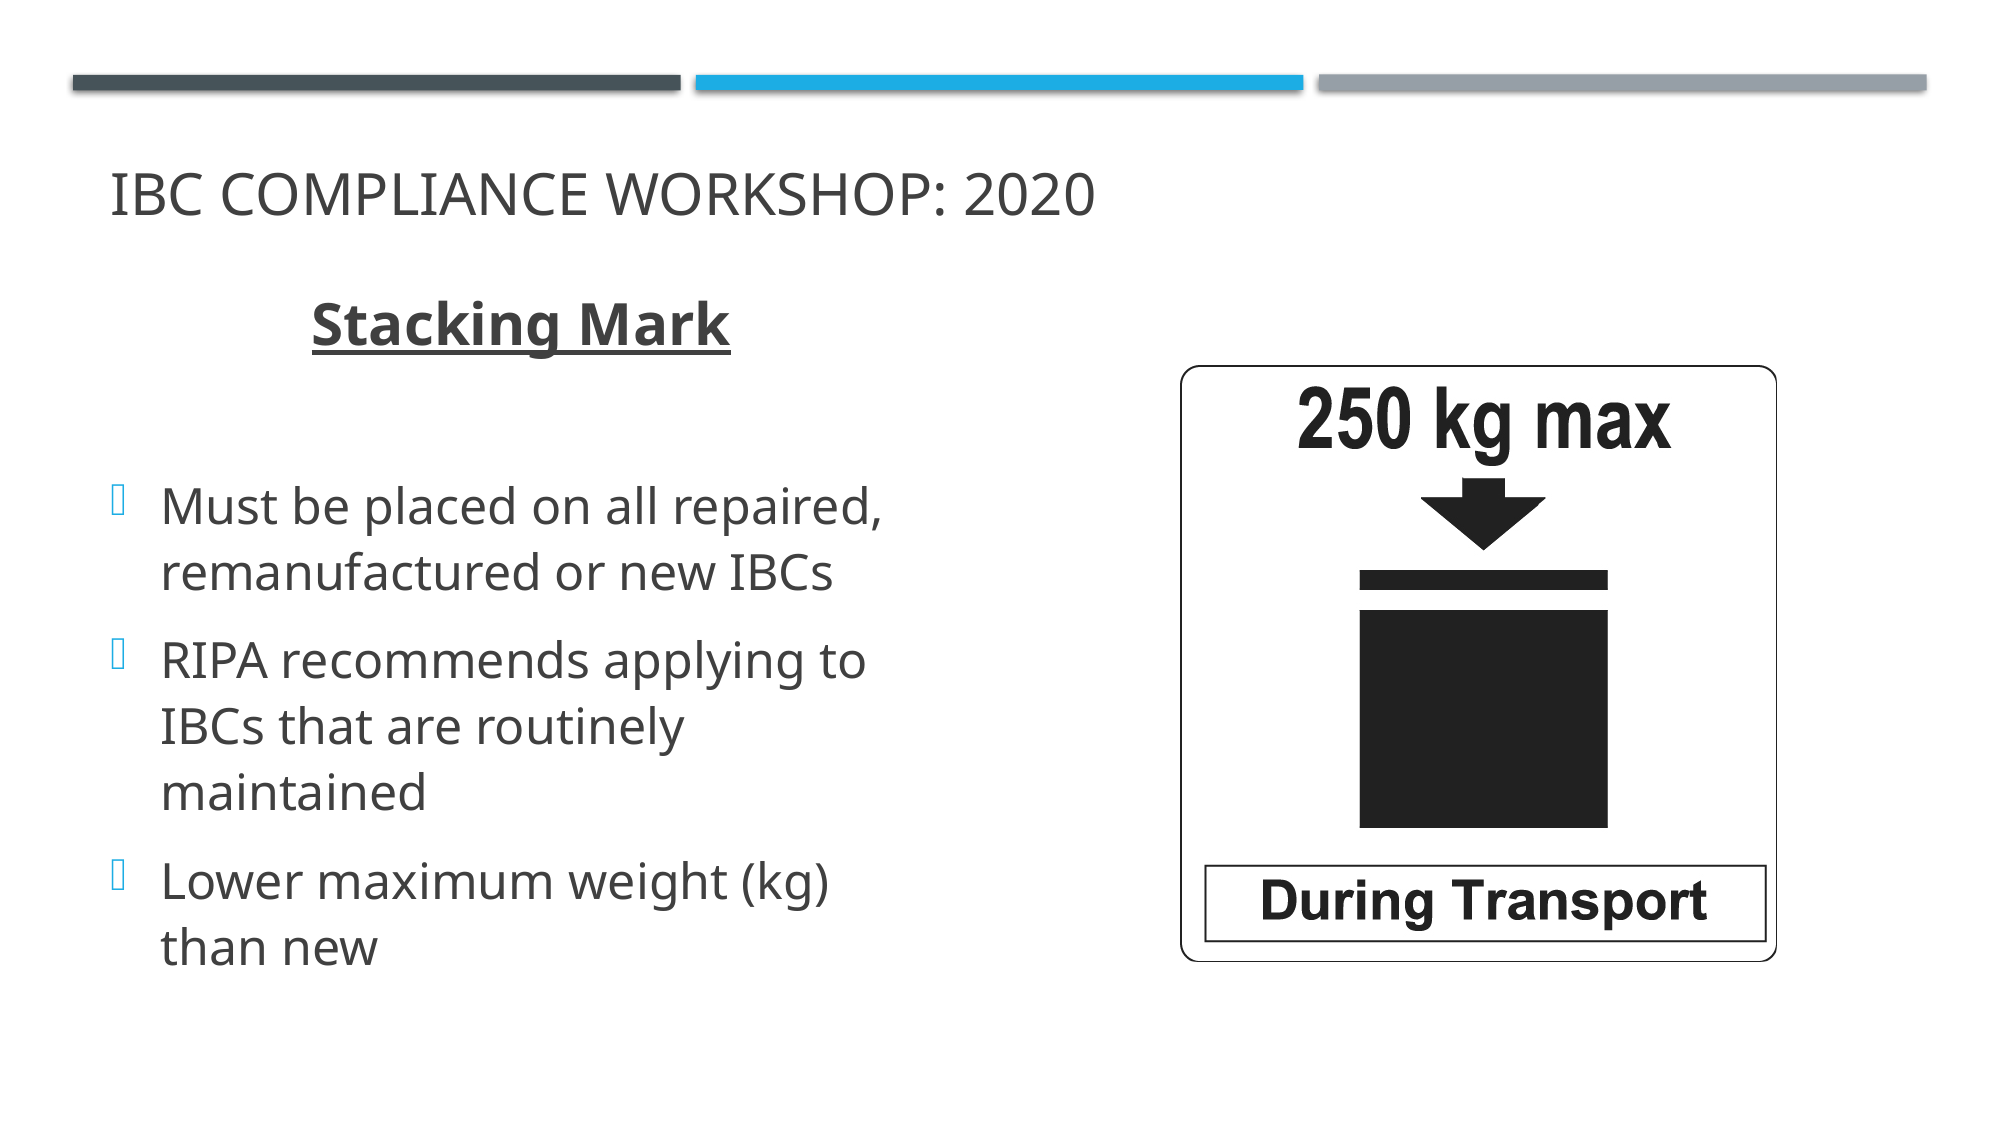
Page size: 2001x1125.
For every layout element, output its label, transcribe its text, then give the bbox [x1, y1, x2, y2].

title Ibc compliance workshop: 2020 [95, 119, 1905, 235]
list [1179, 364, 1778, 962]
list Stacking Mark Must be placed on all repaired, remanufactured or new IBCs RIPA recommends applying to IBCs that are routinely maintained Lower maximum weight (kg) than new [95, 316, 948, 1006]
